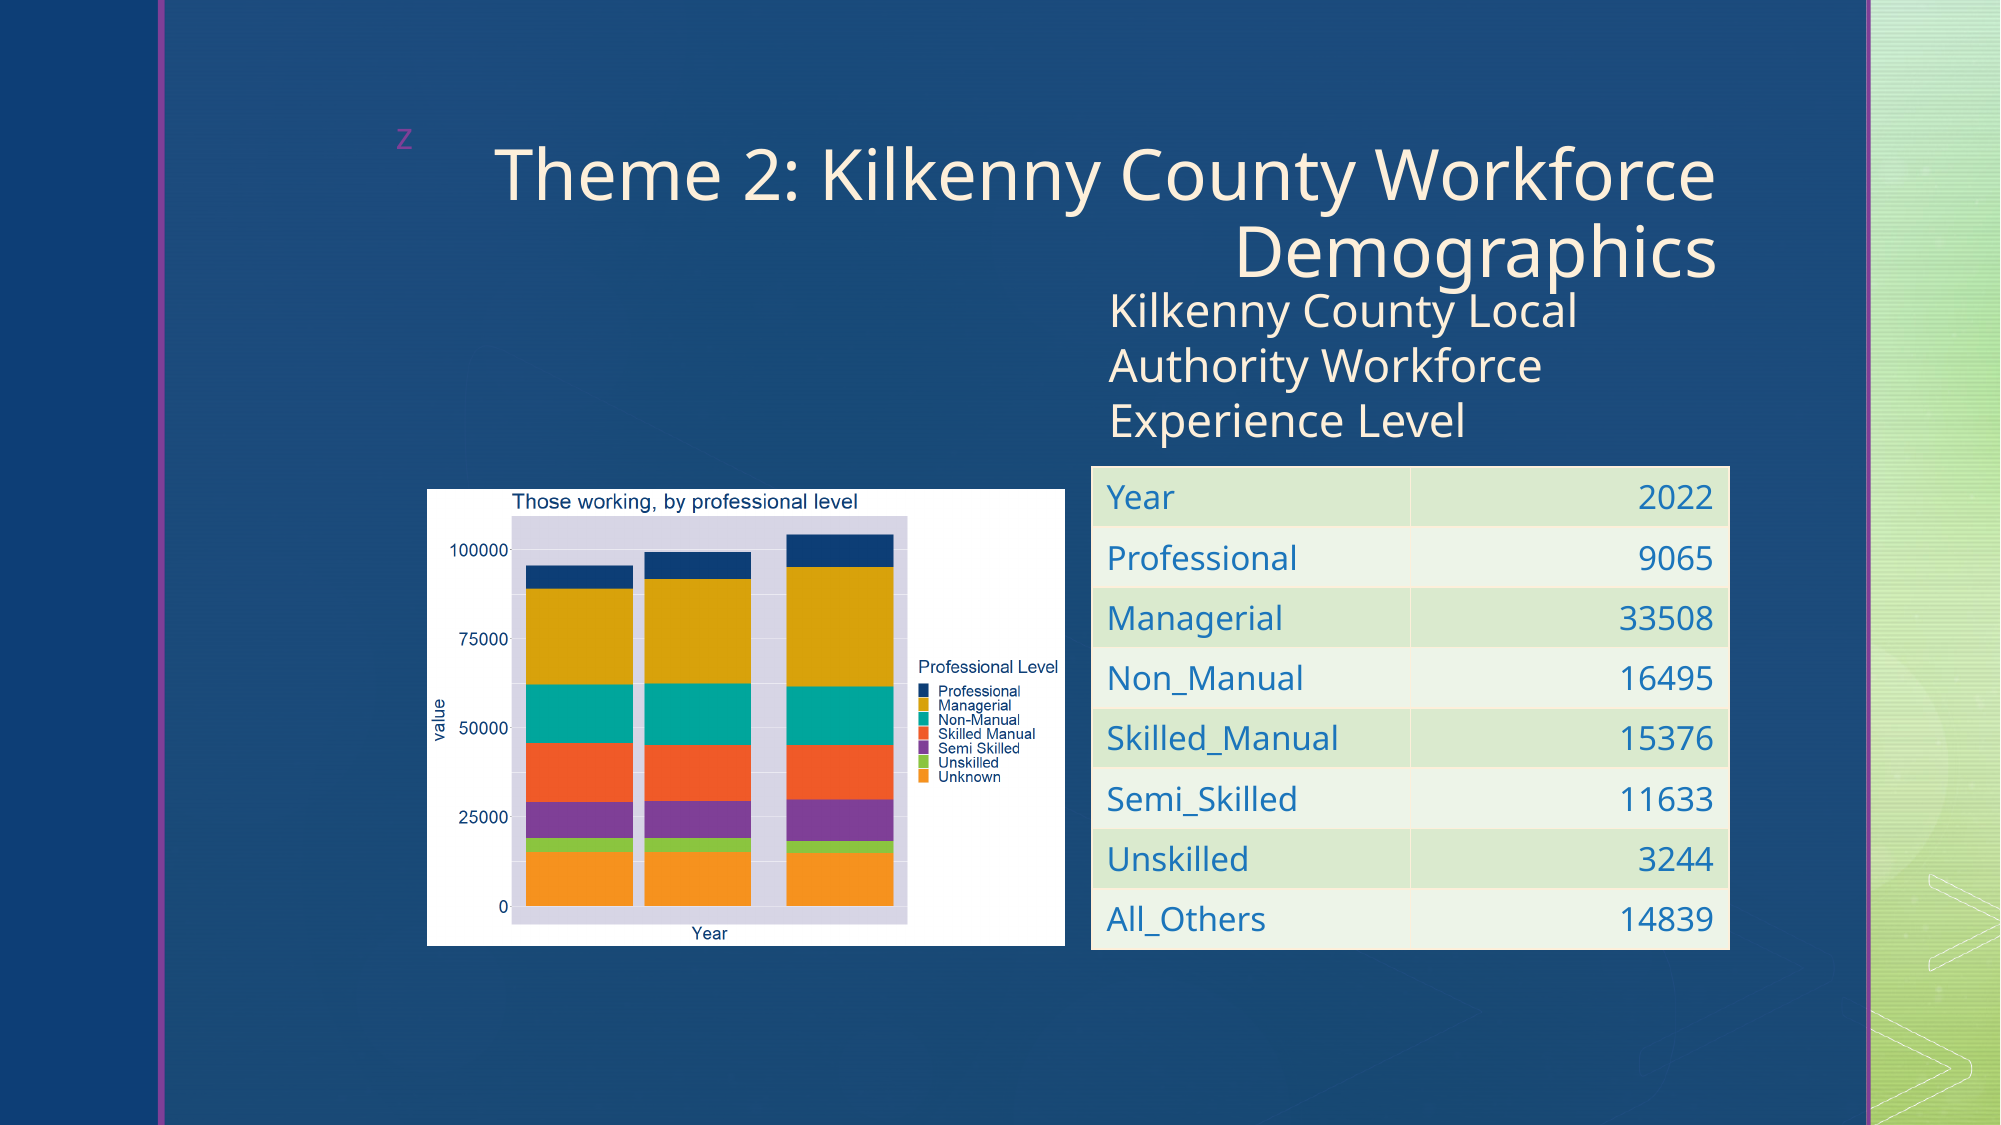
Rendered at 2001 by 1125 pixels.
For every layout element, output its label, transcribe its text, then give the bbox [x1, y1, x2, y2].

title Theme 2: Kilkenny County Workforce Demographics [428, 132, 1734, 309]
picture [426, 489, 1065, 946]
table_cell Semi_Skilled [1093, 769, 1410, 828]
table_header Year [1093, 468, 1410, 526]
table_cell Unskilled [1093, 829, 1410, 888]
table_cell Managerial [1093, 588, 1410, 647]
table_header 2022 [1411, 468, 1728, 526]
table_cell 3244 [1411, 829, 1728, 888]
list Kilkenny County Local Authority Workforce Experience Level [1093, 336, 1734, 454]
table_cell All_Others [1093, 890, 1410, 948]
table_cell 16495 [1411, 648, 1728, 707]
table_cell Non_Manual [1093, 648, 1410, 707]
table_cell Skilled_Manual [1093, 709, 1410, 767]
table_cell 9065 [1411, 528, 1728, 586]
table_cell 14839 [1411, 890, 1728, 948]
table_cell 33508 [1411, 588, 1728, 647]
table_cell 11633 [1411, 769, 1728, 828]
table_cell 15376 [1411, 709, 1728, 767]
picture [1871, 0, 2001, 1125]
table_cell Professional [1093, 528, 1410, 586]
